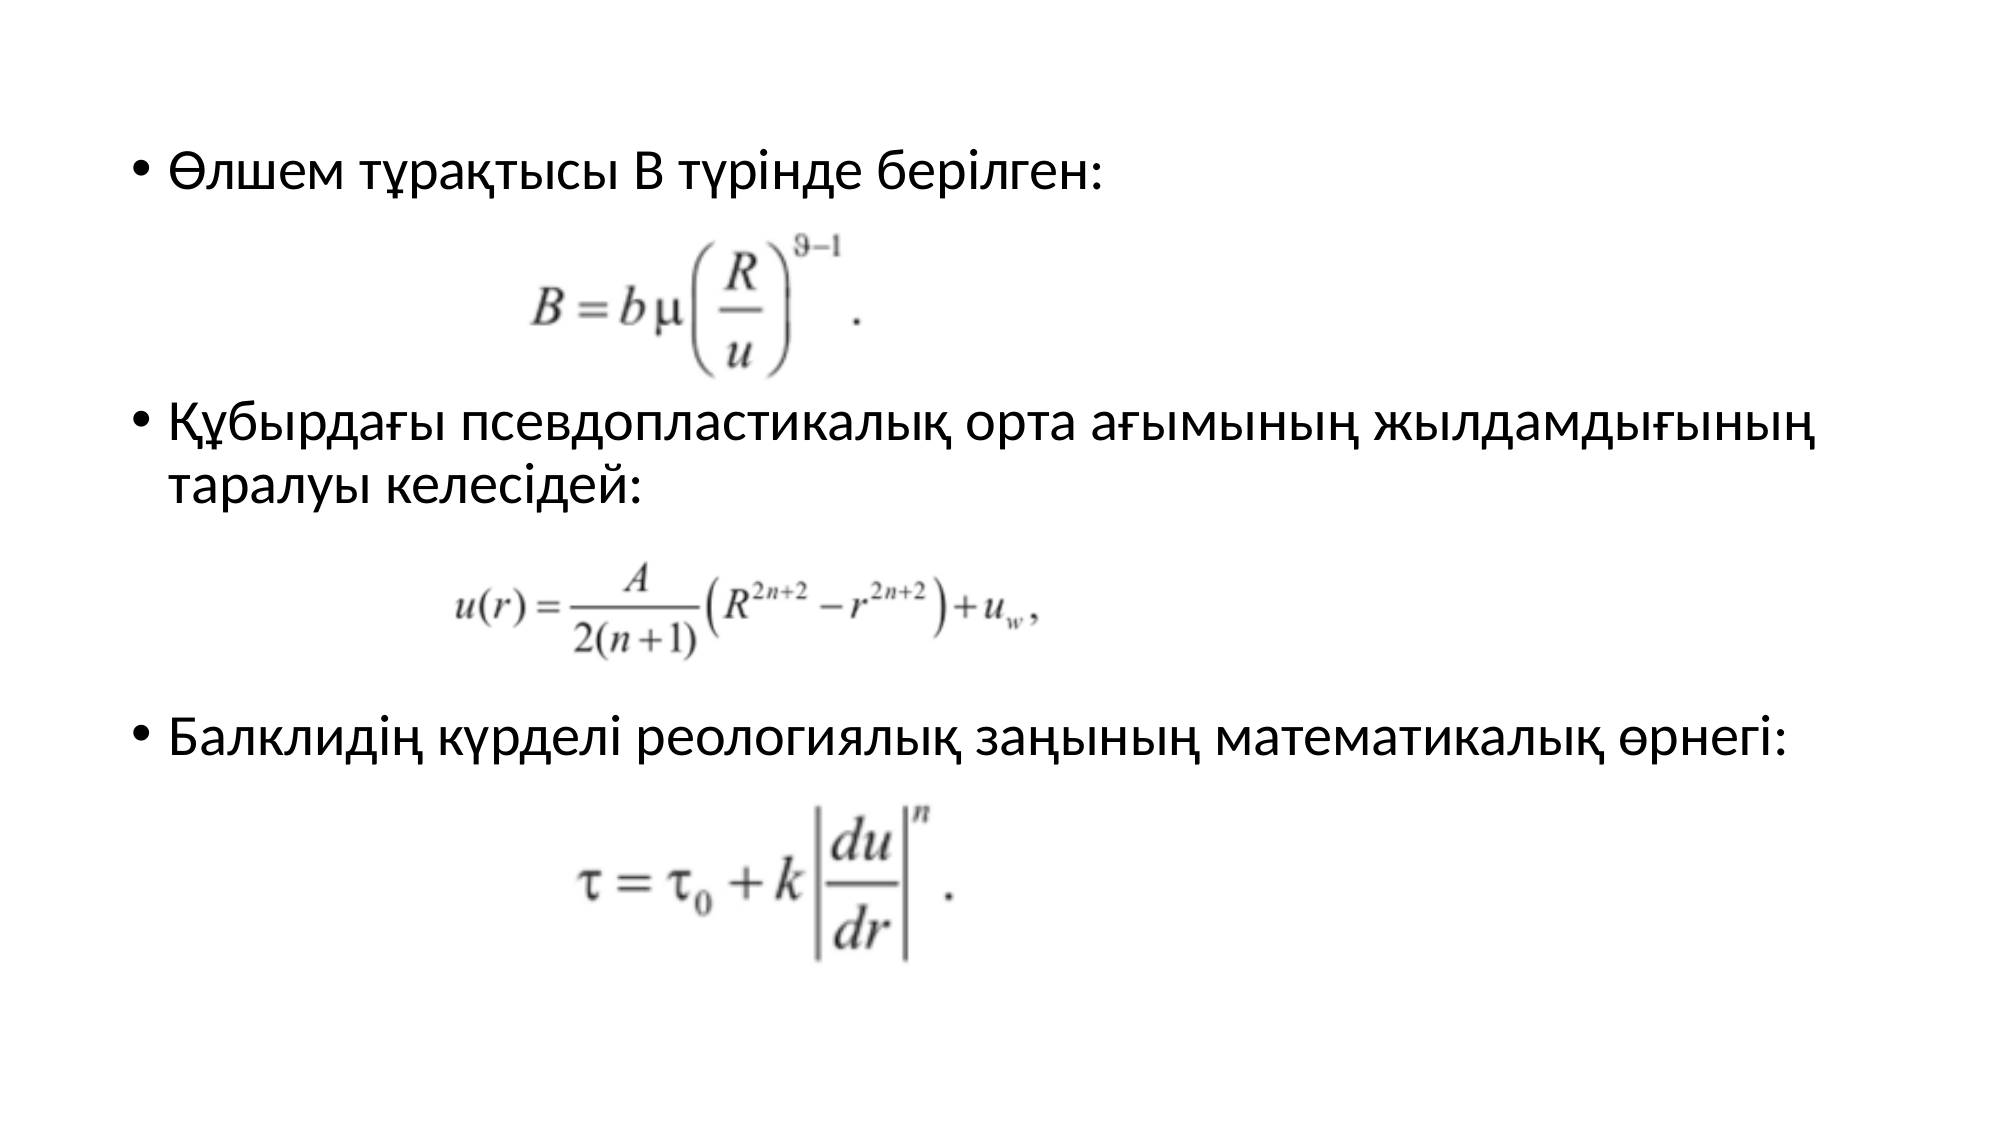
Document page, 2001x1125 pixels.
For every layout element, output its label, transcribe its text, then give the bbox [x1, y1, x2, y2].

picture [427, 547, 1087, 680]
picture [483, 229, 881, 392]
picture [465, 780, 1003, 974]
list Өлшем тұрақтысы В түрінде берілген: Құбырдағы псевдопластикалық орта ағымының жылдамдығының таралуы келесідей: Балклидің күрделі реологиялық заңының математикалық өрнегі: [116, 131, 1841, 1014]
